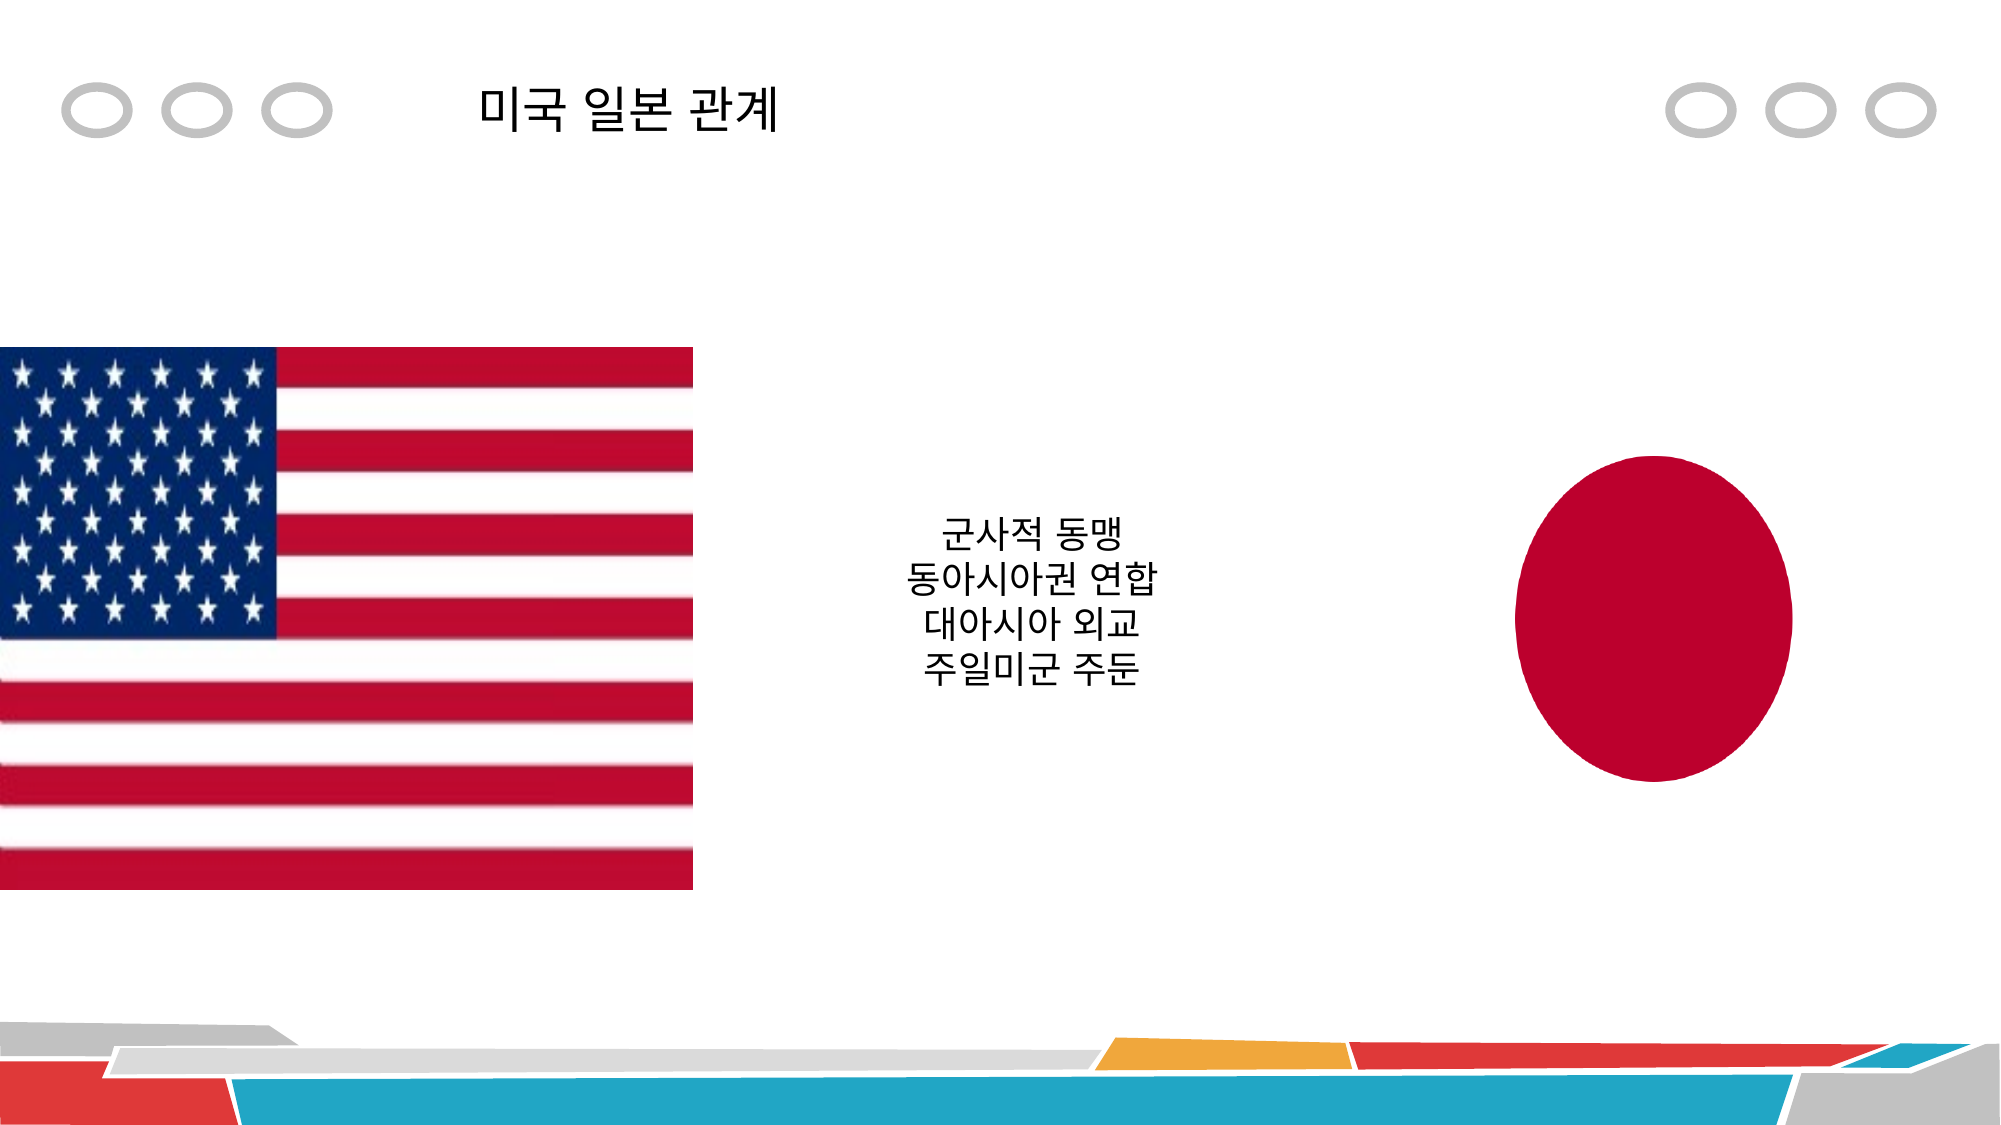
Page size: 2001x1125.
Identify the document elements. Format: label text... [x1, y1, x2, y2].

text_box 군사적 동맹 동아시아권 연합 대아시아 외교 주일미군 주둔 [778, 261, 1287, 806]
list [0, 347, 693, 891]
picture [1307, 347, 2000, 890]
title 미국 일본 관계 [0, 14, 1064, 203]
